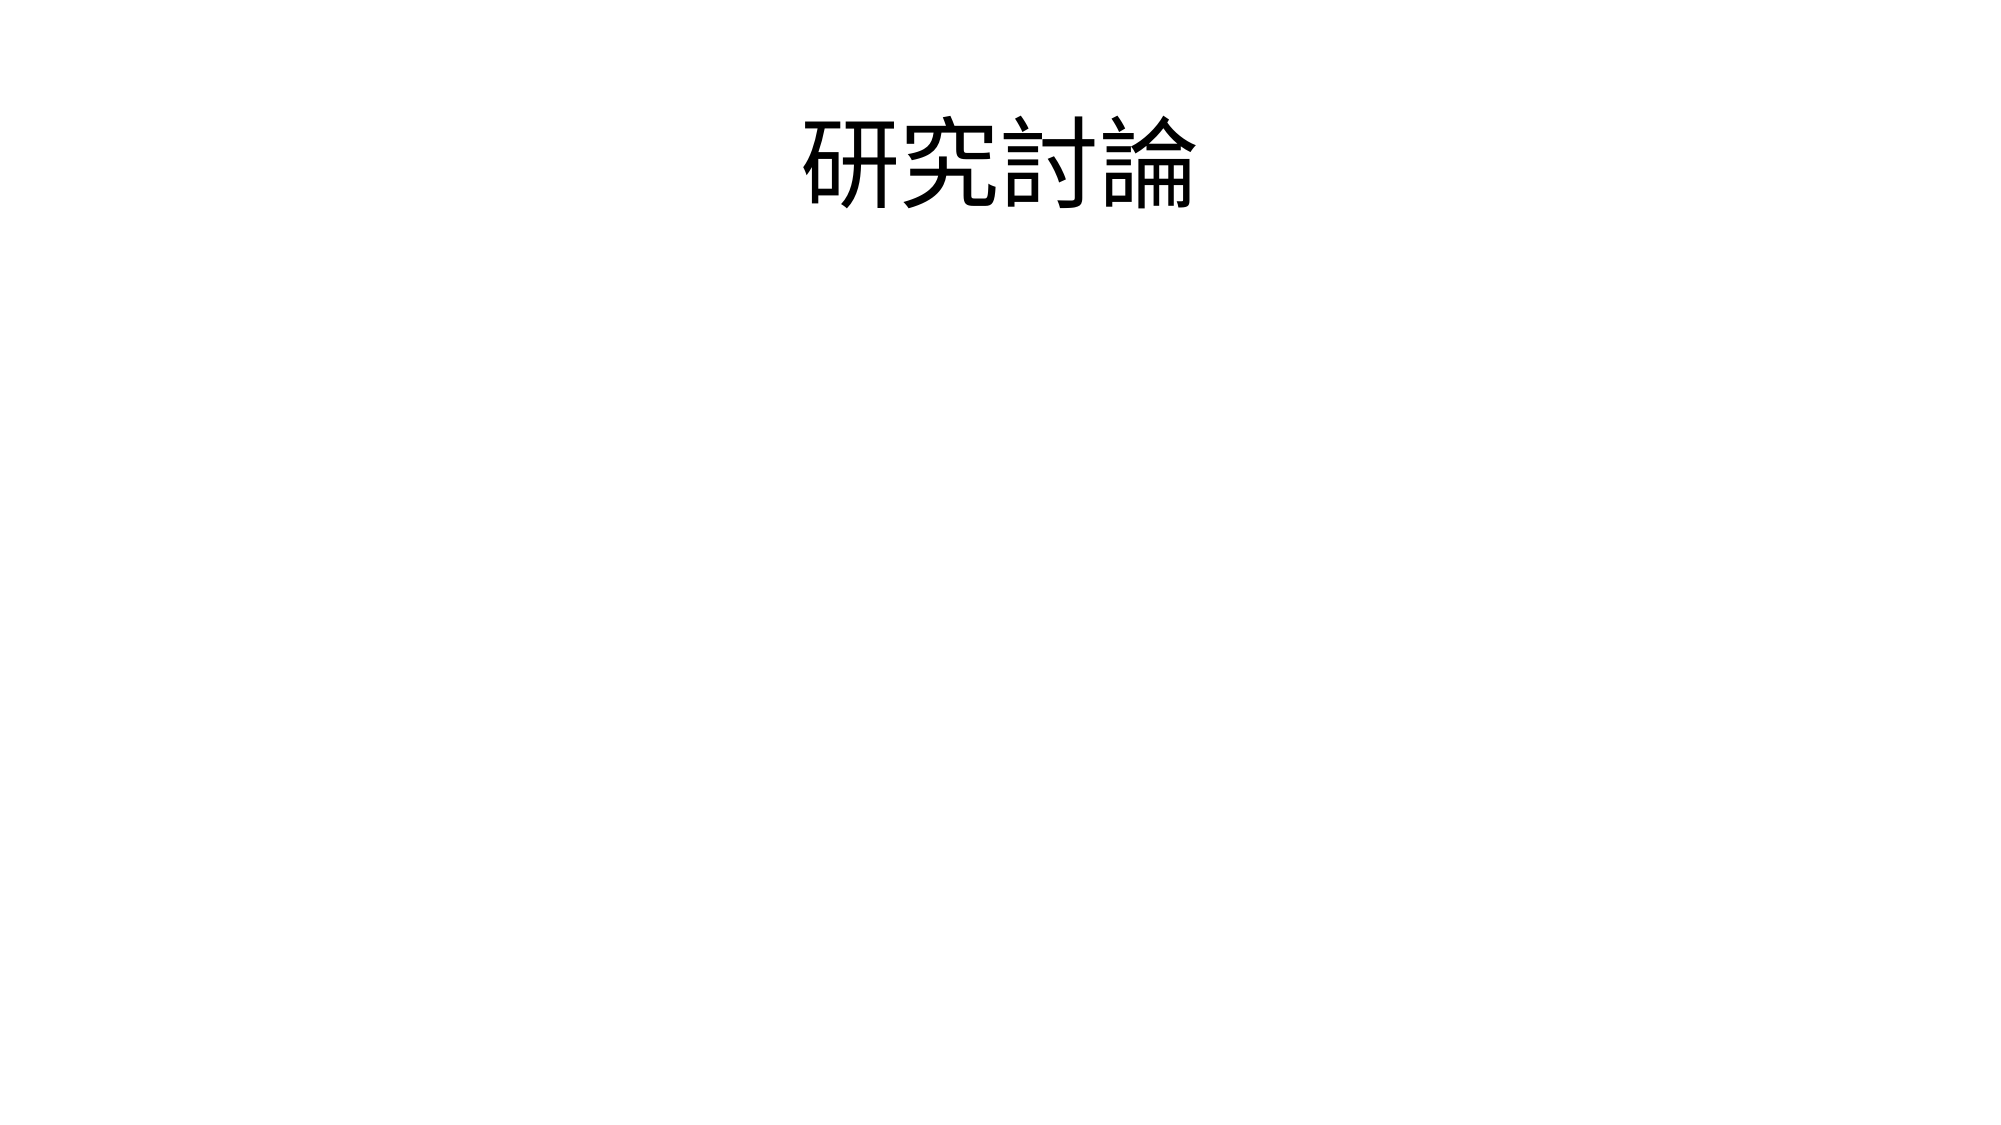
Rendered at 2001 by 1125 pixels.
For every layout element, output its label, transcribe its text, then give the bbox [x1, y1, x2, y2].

title 研究討論 [137, 59, 1863, 278]
